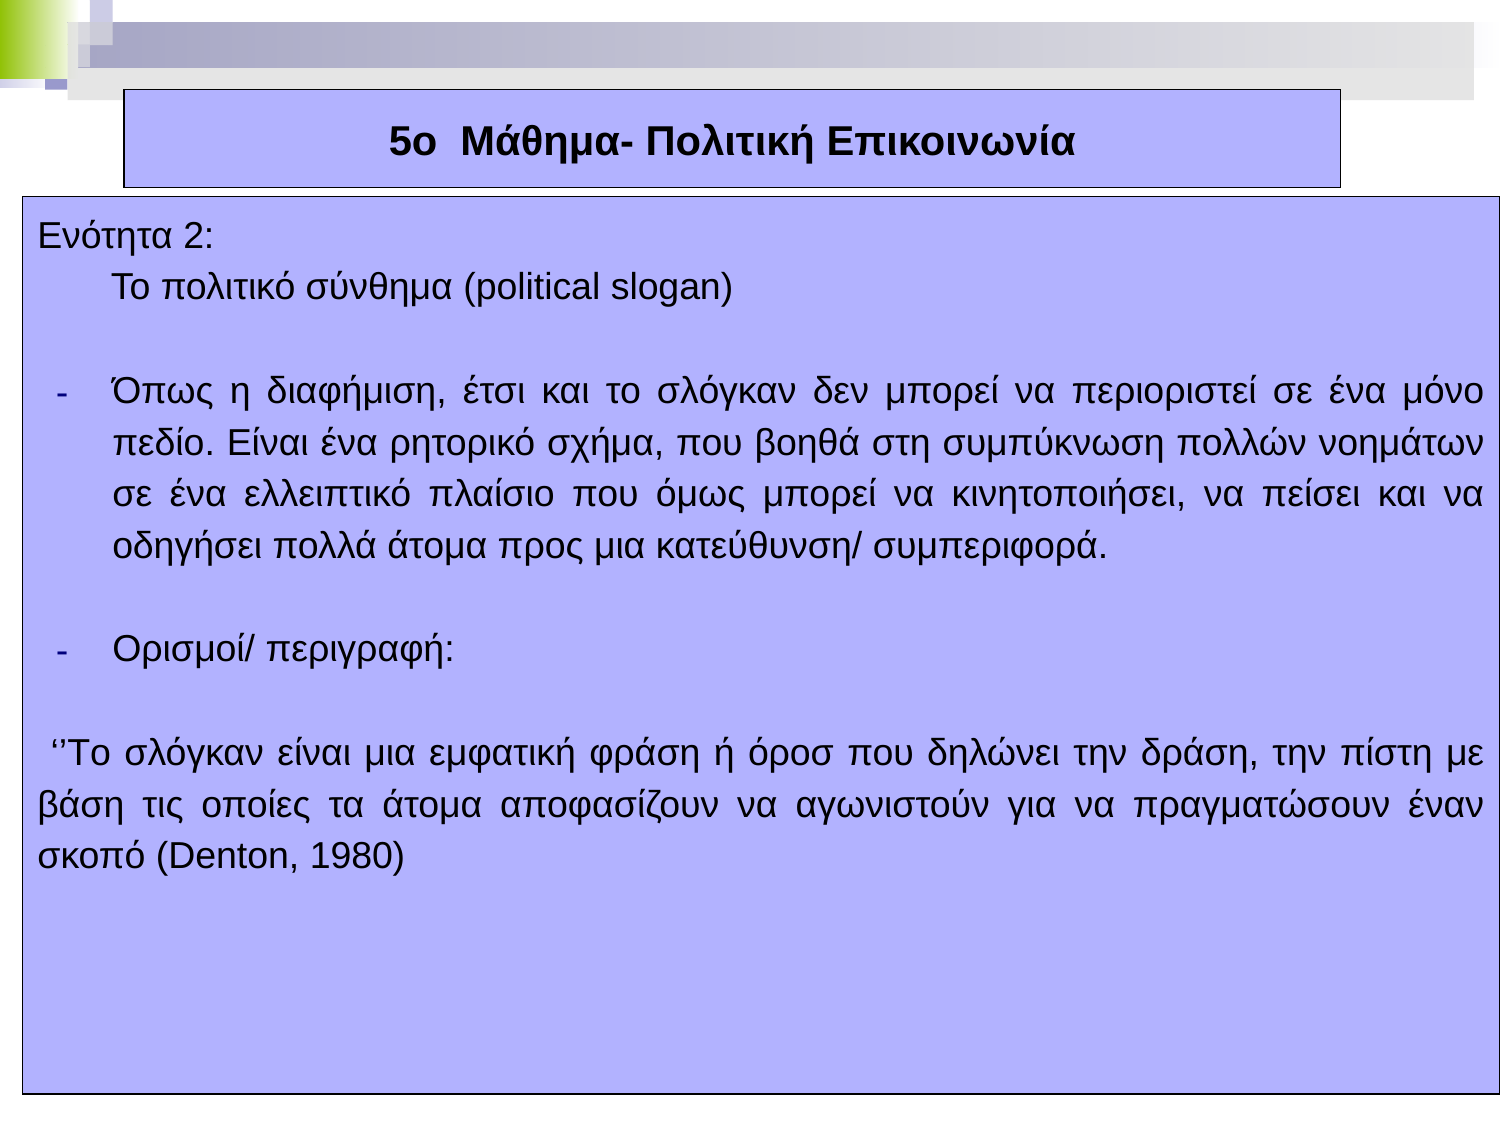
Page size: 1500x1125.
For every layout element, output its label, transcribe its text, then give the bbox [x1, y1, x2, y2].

list Ενότητα 2: Το πολιτικό σύνθημα (political slogan) Όπως η διαφήμιση, έτσι και το σλόγκαν δεν μπορεί να περιοριστεί σε ένα μόνο πεδίο. Είναι ένα ρητορικό σχήμα, που βοηθά στη συμπύκνωση πολλών νοημάτων σε ένα ελλειπτικό πλαίσιο που όμως μπορεί να κινητοποιήσει, να πείσει και να οδηγήσει πολλά άτομα προς μια κατεύθυνση/ συμπεριφορά. Ορισμοί/ περιγραφή: ‘’Tο σλόγκαν είναι μια εμφατική φράση ή όροσ που δηλώνει την δράση, την πίστη με βάση τις οποίες τα άτομα αποφασίζουν να αγωνιστούν για να πραγματώσουν έναν σκοπό (Denton, 1980) [22, 196, 1500, 1094]
title 5ο Μάθημα- Πολιτική Επικοινωνία [123, 110, 1341, 188]
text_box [0, 0, 1475, 101]
